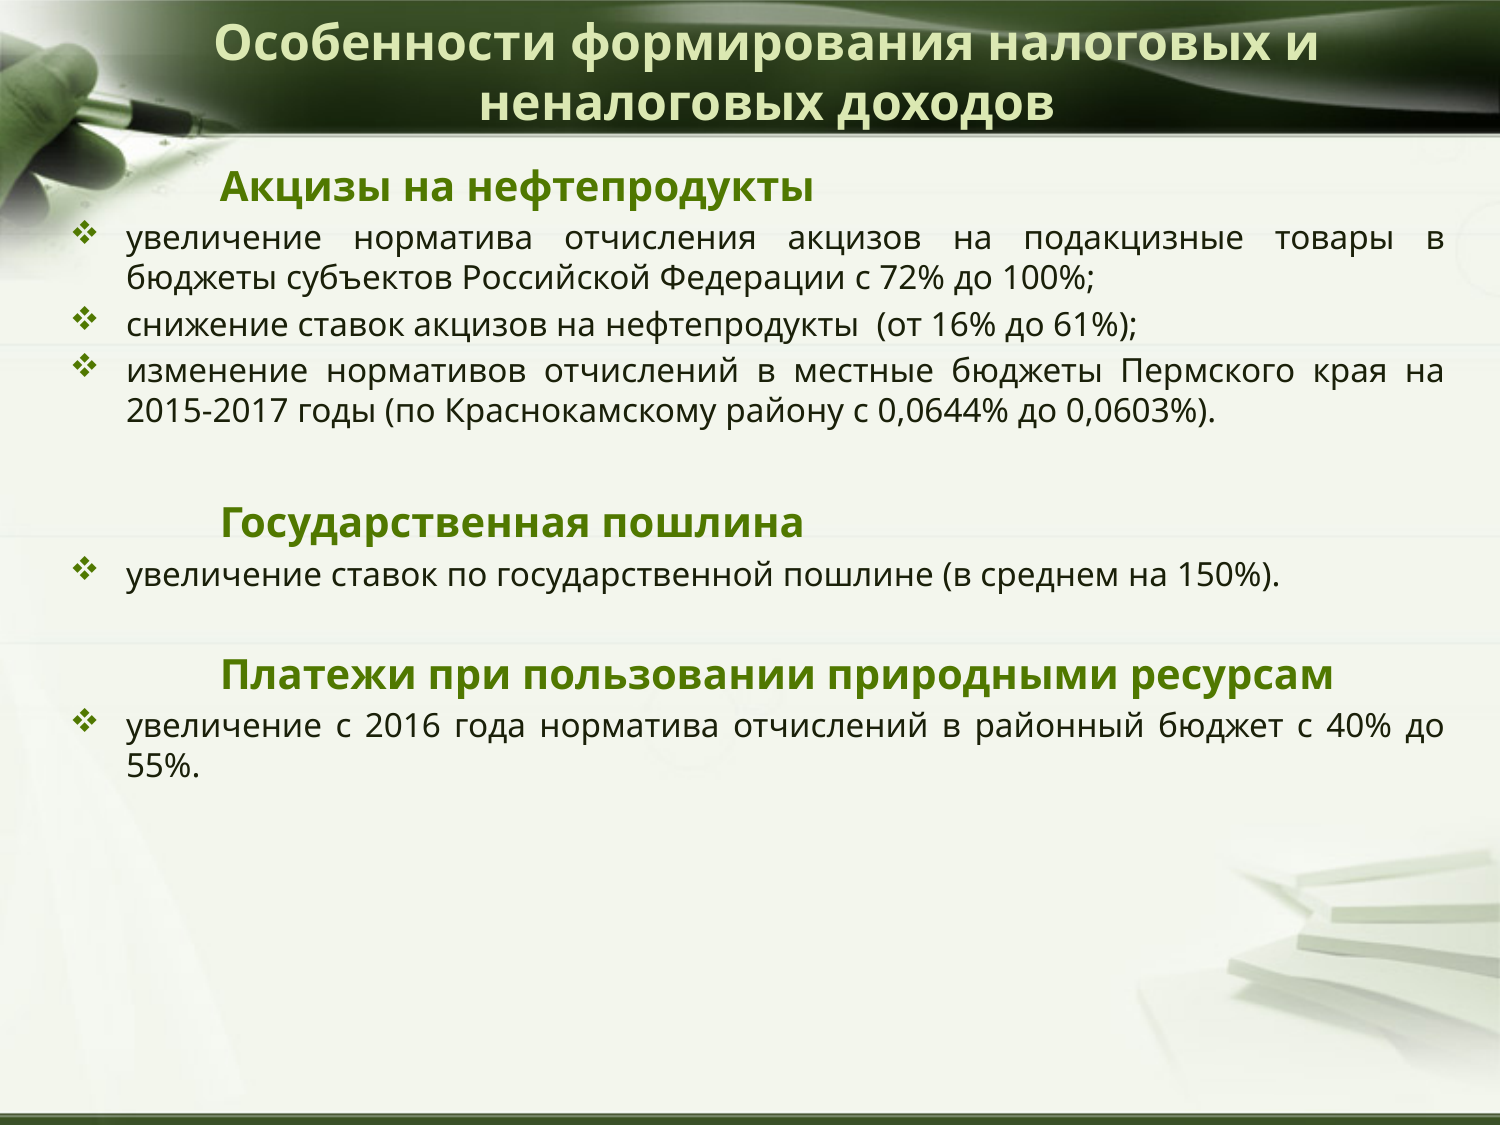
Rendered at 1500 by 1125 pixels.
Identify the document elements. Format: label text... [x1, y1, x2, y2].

picture [0, 0, 1500, 1125]
title Особенности формирования налоговых и неналоговых доходов [66, 20, 1469, 121]
list Акцизы на нефтепродукты увеличение норматива отчисления акцизов на подакцизные товары в бюджеты субъектов Российской Федерации с 72% до 100%; снижение ставок акцизов на нефтепродукты (от 16% до 61%); изменение нормативов отчислений в местные бюджеты Пермского края на 2015-2017 годы (по Краснокамскому району с 0,0644% до 0,0603%). Государственная пошлина увеличение ставок по государственной пошлине (в среднем на 150%). Платежи при пользовании природными ресурсам увеличение с 2016 года норматива отчислений в районный бюджет с 40% до 55%. [54, 152, 1462, 1043]
